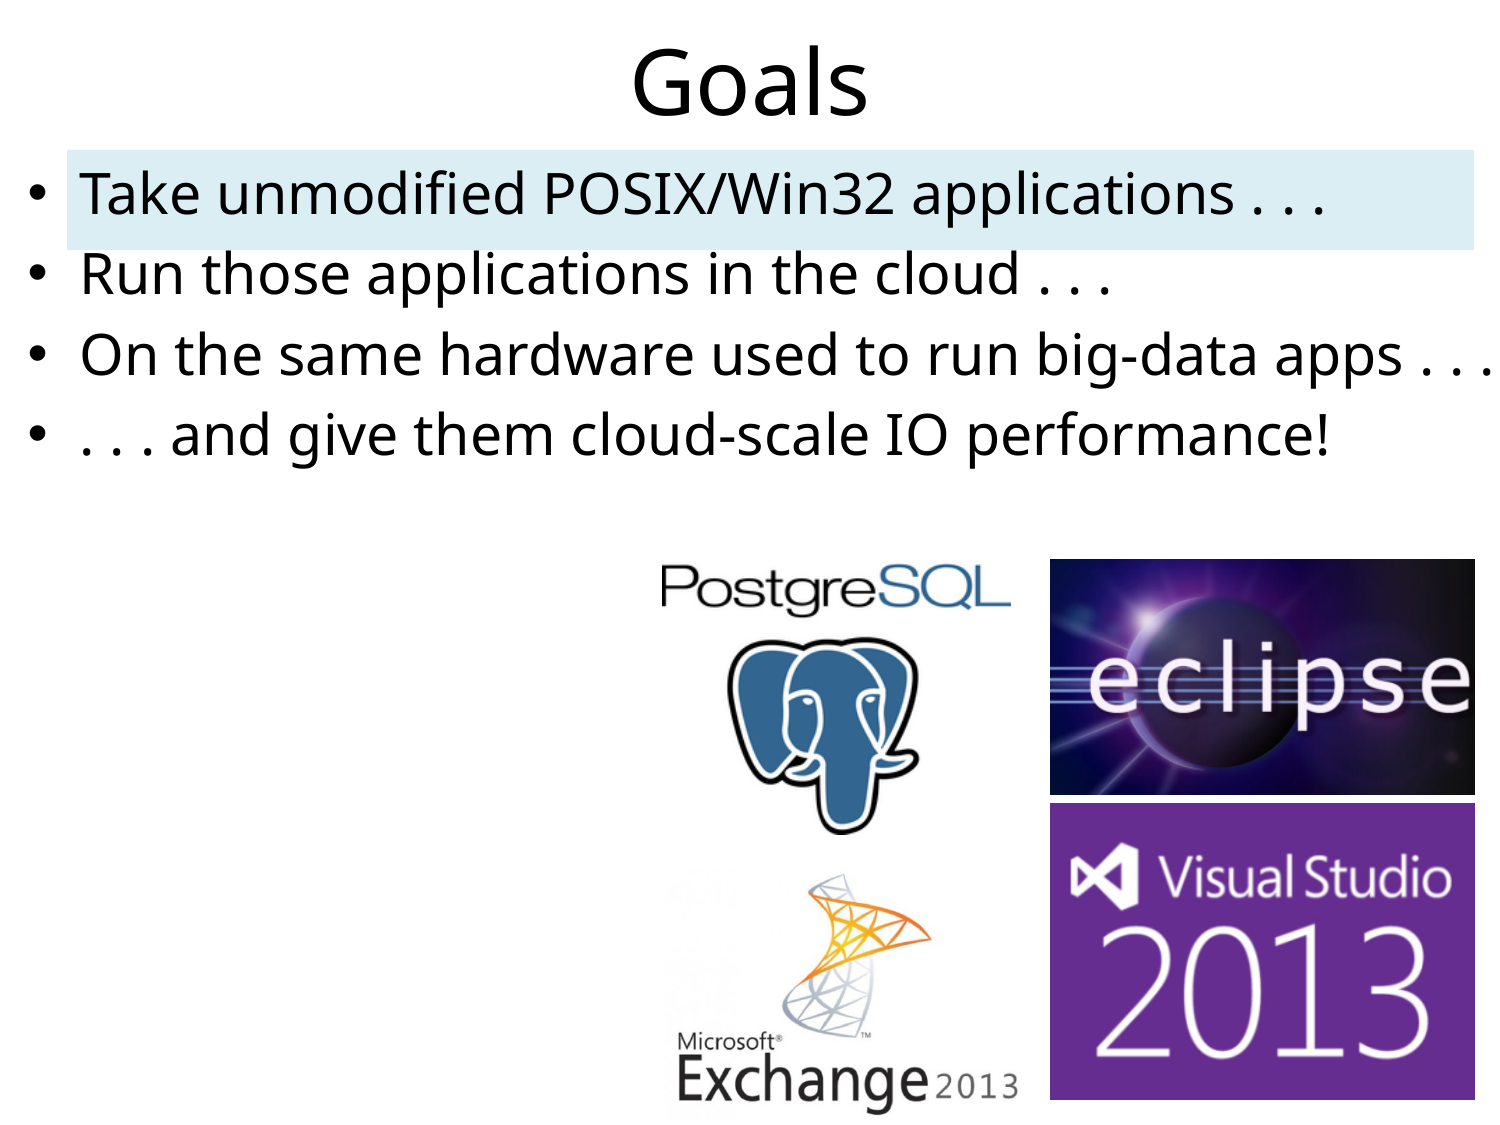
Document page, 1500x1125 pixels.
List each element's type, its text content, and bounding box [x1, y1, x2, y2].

list Take unmodified POSIX/Win32 applications . . . Run those applications in the cloud . . . On the same hardware used to run big-data apps . . . . . . and give them cloud-scale IO performance! [12, 149, 1500, 538]
title Goals [75, 7, 1425, 149]
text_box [662, 559, 1476, 1120]
